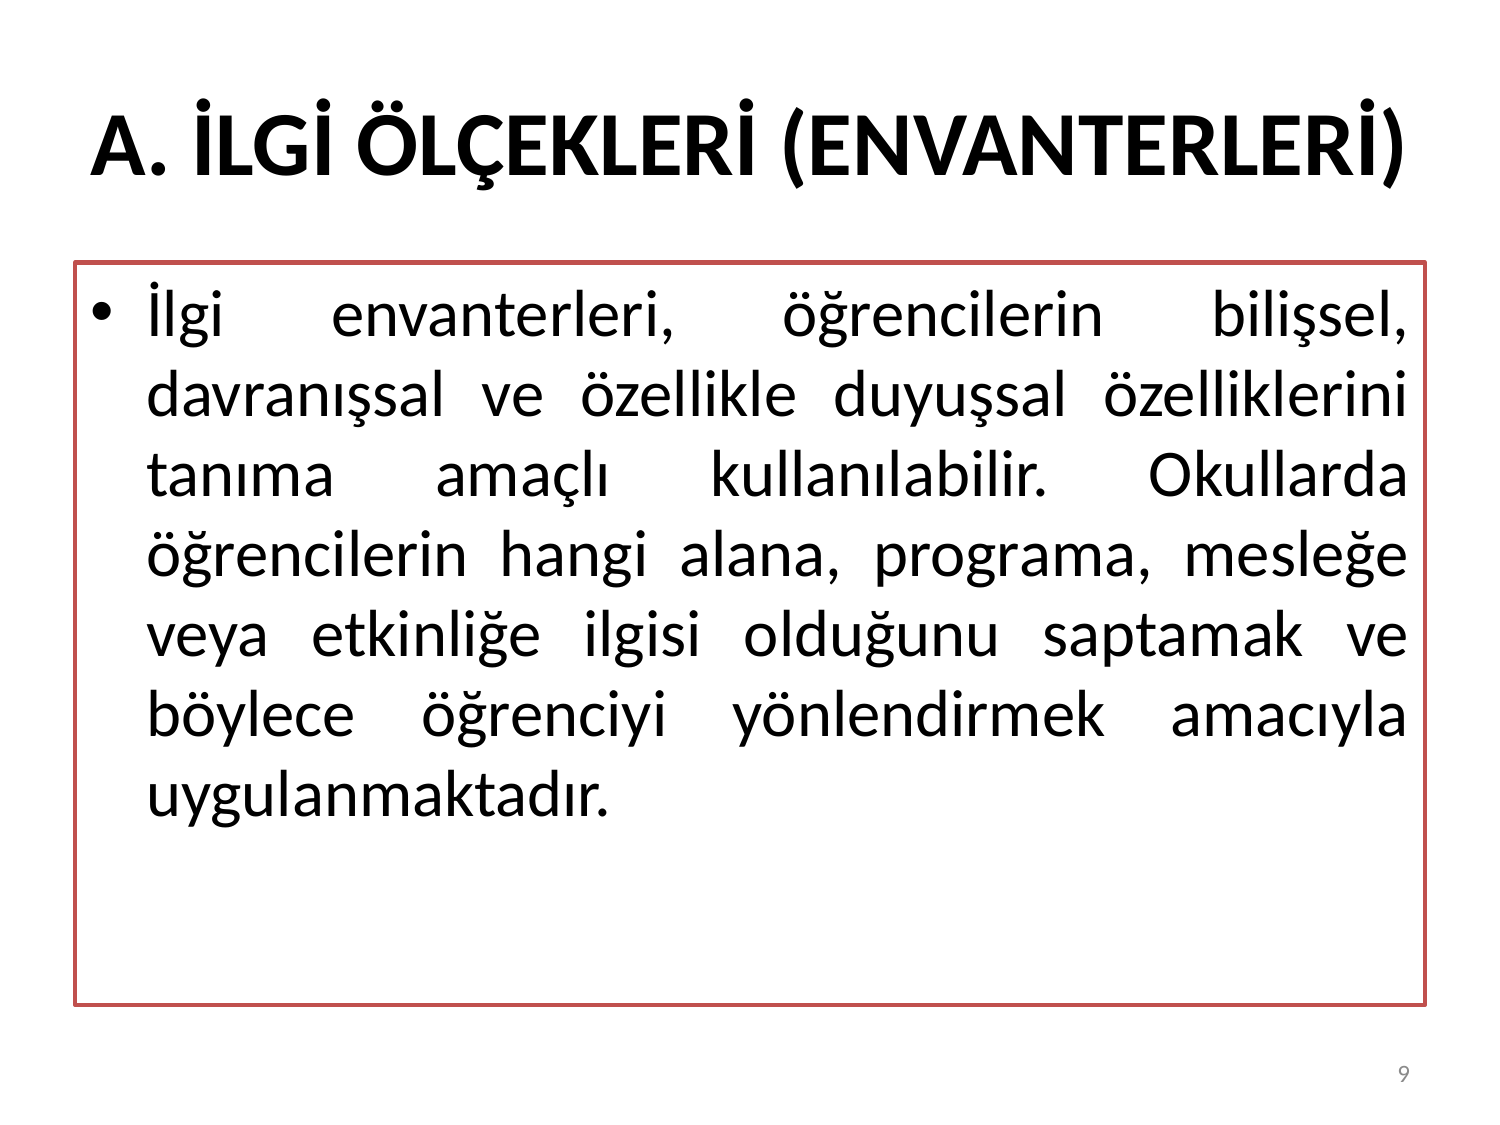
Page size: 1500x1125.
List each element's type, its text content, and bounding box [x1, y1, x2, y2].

title A. İLGİ ÖLÇEKLERİ (ENVANTERLERİ) [75, 45, 1425, 233]
list İlgi envanterleri, öğrencilerin bilişsel, davranışsal ve özellikle duyuşsal özelliklerini tanıma amaçlı kullanılabilir. Okullarda öğrencilerin hangi alana, programa, mesleğe veya etkinliğe ilgisi olduğunu saptamak ve böylece öğrenciyi yönlendirmek amacıyla uygulanmaktadır. [73, 260, 1427, 1007]
slide_number 9 [1074, 1042, 1425, 1103]
